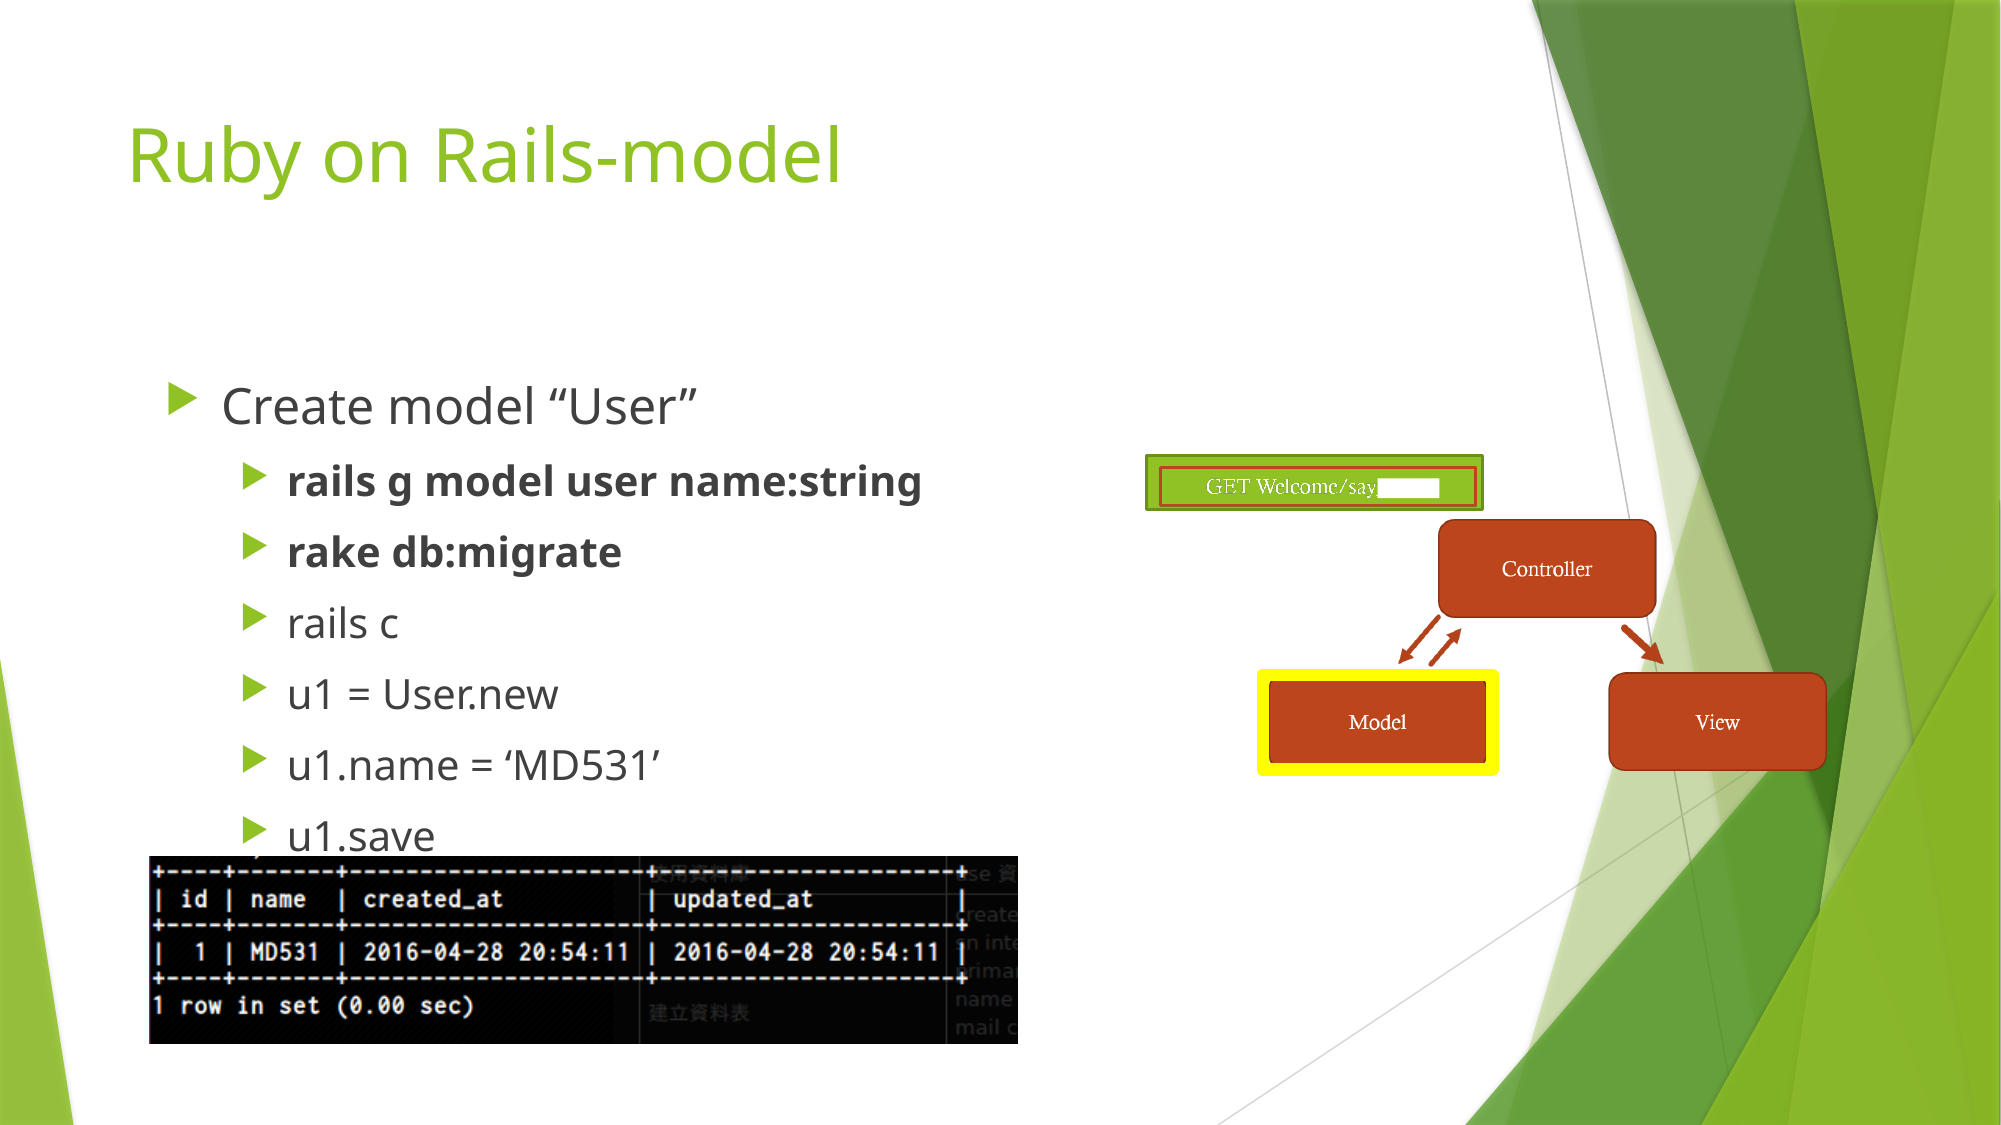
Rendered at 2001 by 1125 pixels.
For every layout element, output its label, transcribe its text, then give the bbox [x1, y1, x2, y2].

list Create model “User” rails g model user name:string rake db:migrate rails c u1 = User.new u1.name = ‘MD531’ u1.save [149, 284, 1060, 950]
title Ruby on Rails-model [111, 99, 1522, 317]
picture [149, 855, 1018, 1045]
text_box [1145, 454, 1484, 511]
picture [1158, 466, 1827, 771]
